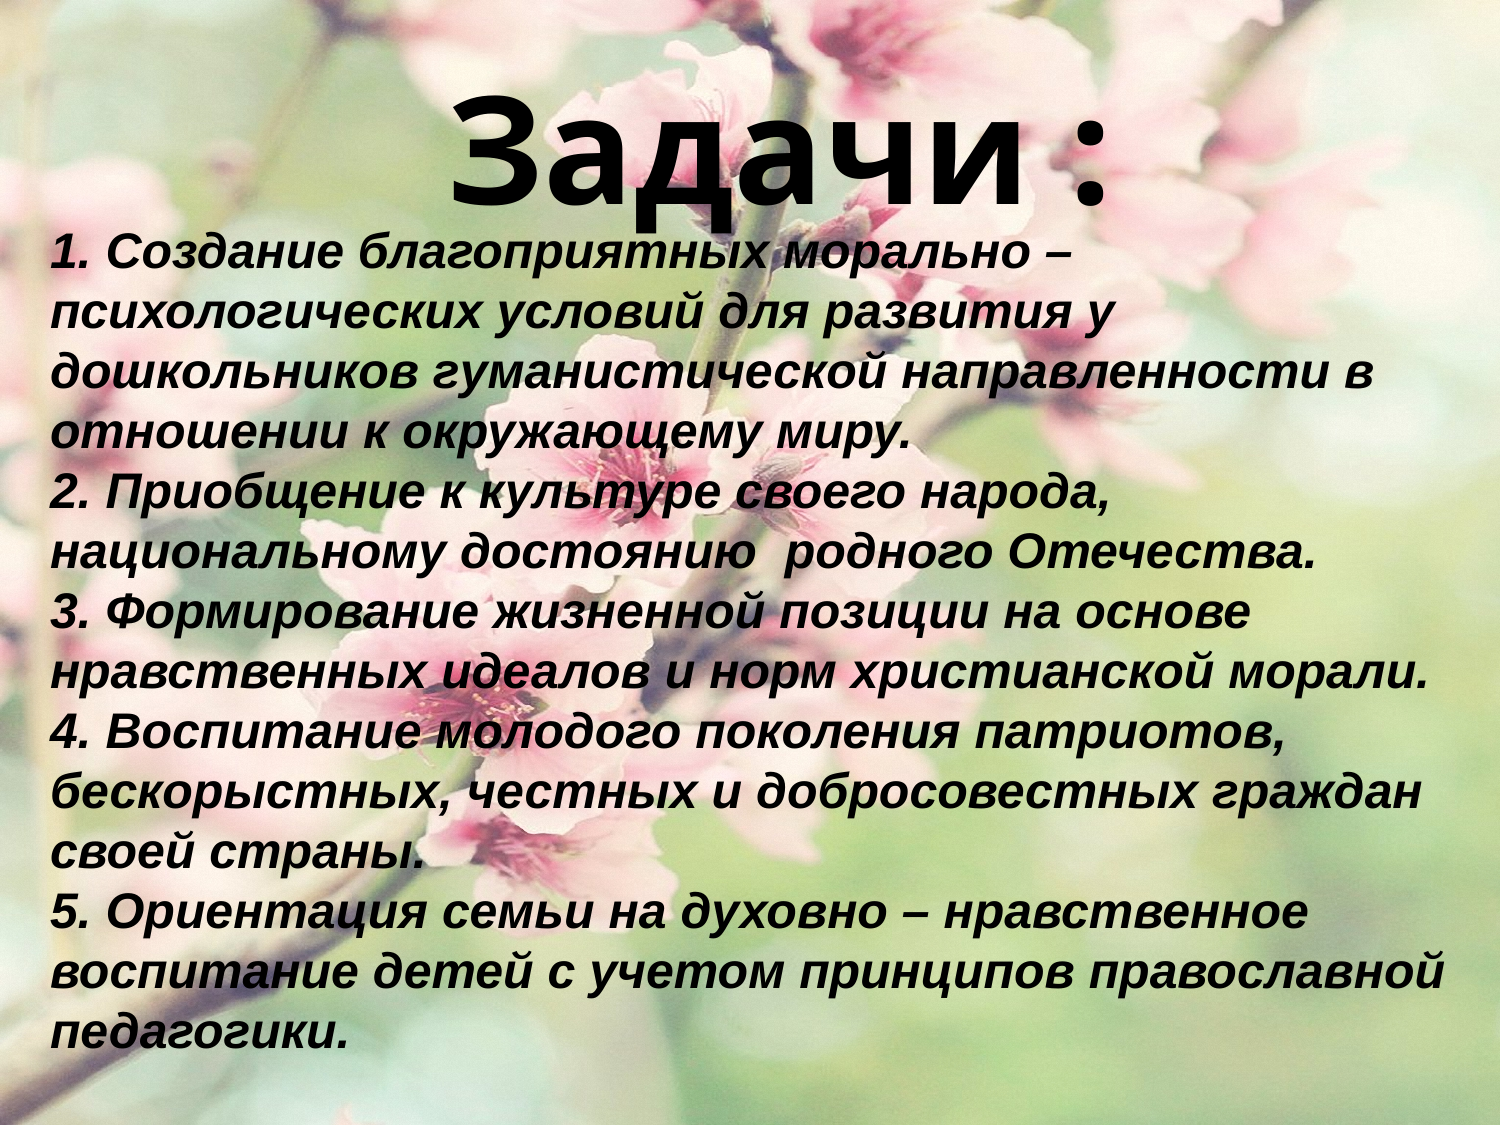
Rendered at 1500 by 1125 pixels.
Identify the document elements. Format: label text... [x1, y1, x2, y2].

text_box Задачи : [432, 46, 1128, 242]
picture [0, 0, 1500, 1125]
text_box 1. Создание благоприятных морально – психологических условий для развития у дошкольников гуманистической направленности в отношении к окружающему миру. 2. Приобщение к культуре своего народа, национальному достоянию родного Отечества. 3. Формирование жизненной позиции на основе нравственных идеалов и норм христианской морали. 4. Воспитание молодого поколения патриотов, бескорыстных, честных и добросовестных граждан своей страны. 5. Ориентация семьи на духовно – нравственное воспитание детей с учетом принципов православной педагогики. [35, 210, 1500, 1066]
